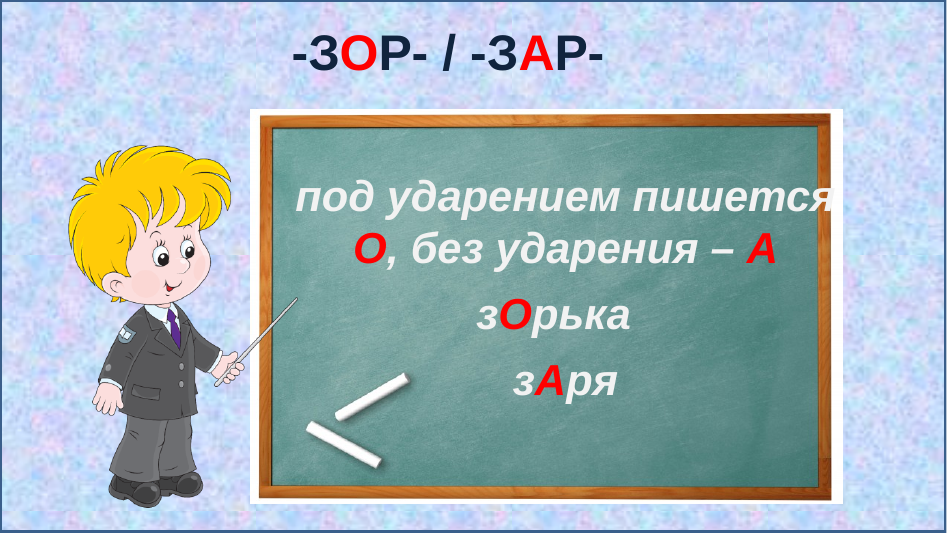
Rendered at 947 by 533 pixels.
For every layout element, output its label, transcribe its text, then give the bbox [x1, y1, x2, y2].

picture [37, 109, 843, 533]
text_box [0, 0, 947, 533]
title -ЗОР- / -ЗАР- [54, 20, 843, 109]
